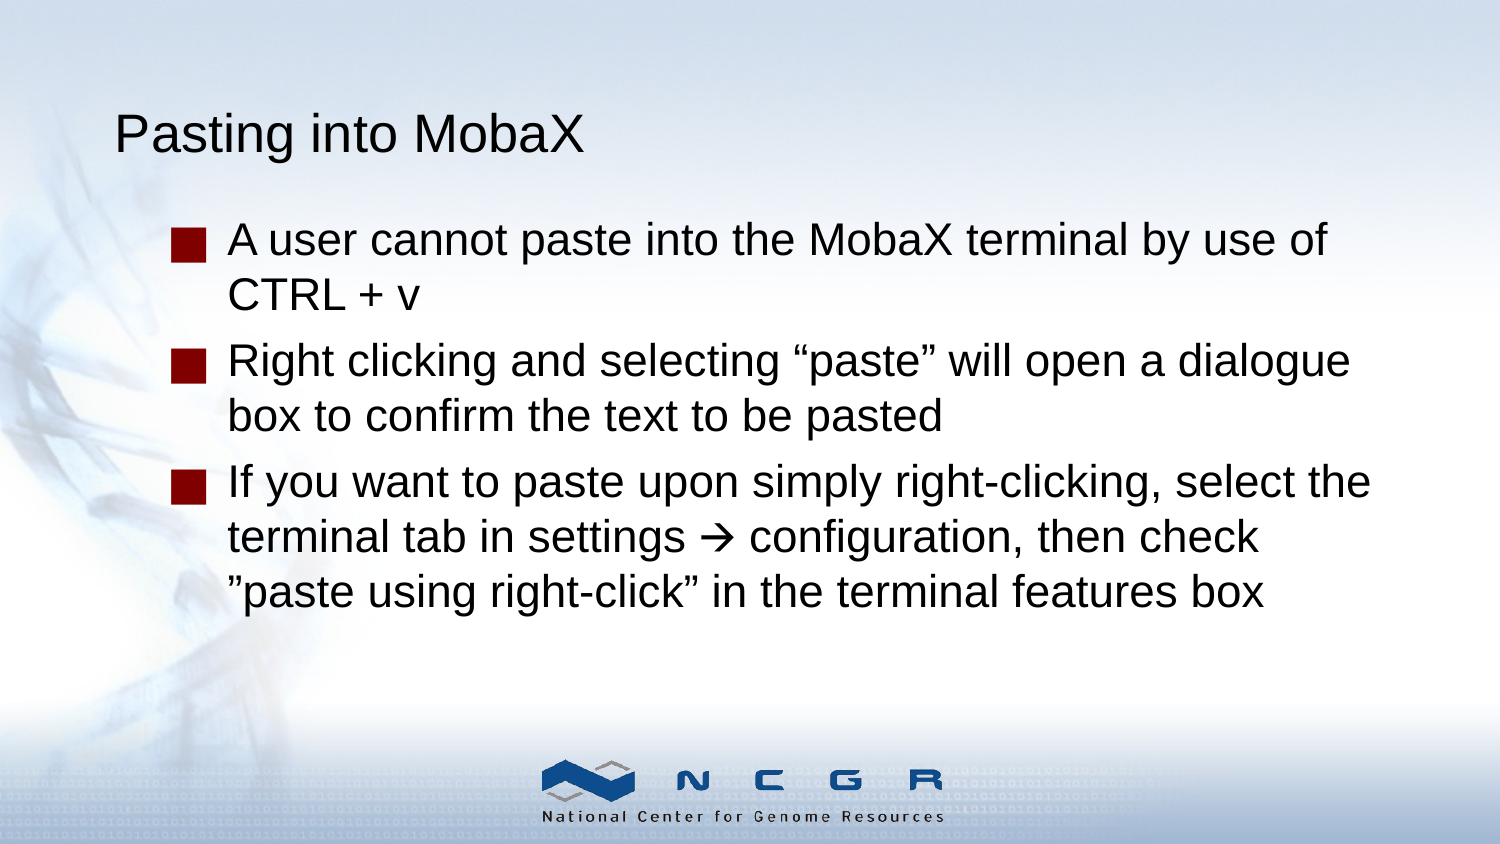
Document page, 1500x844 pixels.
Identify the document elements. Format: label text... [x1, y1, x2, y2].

text_box A user cannot paste into the MobaX terminal by use of CTRL + v Right clicking and selecting “paste” will open a dialogue box to confirm the text to be pasted If you want to paste upon simply right-clicking, select the terminal tab in settings 🡪 configuration, then check ”paste using right-click” in the terminal features box [137, 194, 1413, 713]
text_box Pasting into MobaX [99, 37, 1375, 179]
picture [0, 0, 1500, 844]
